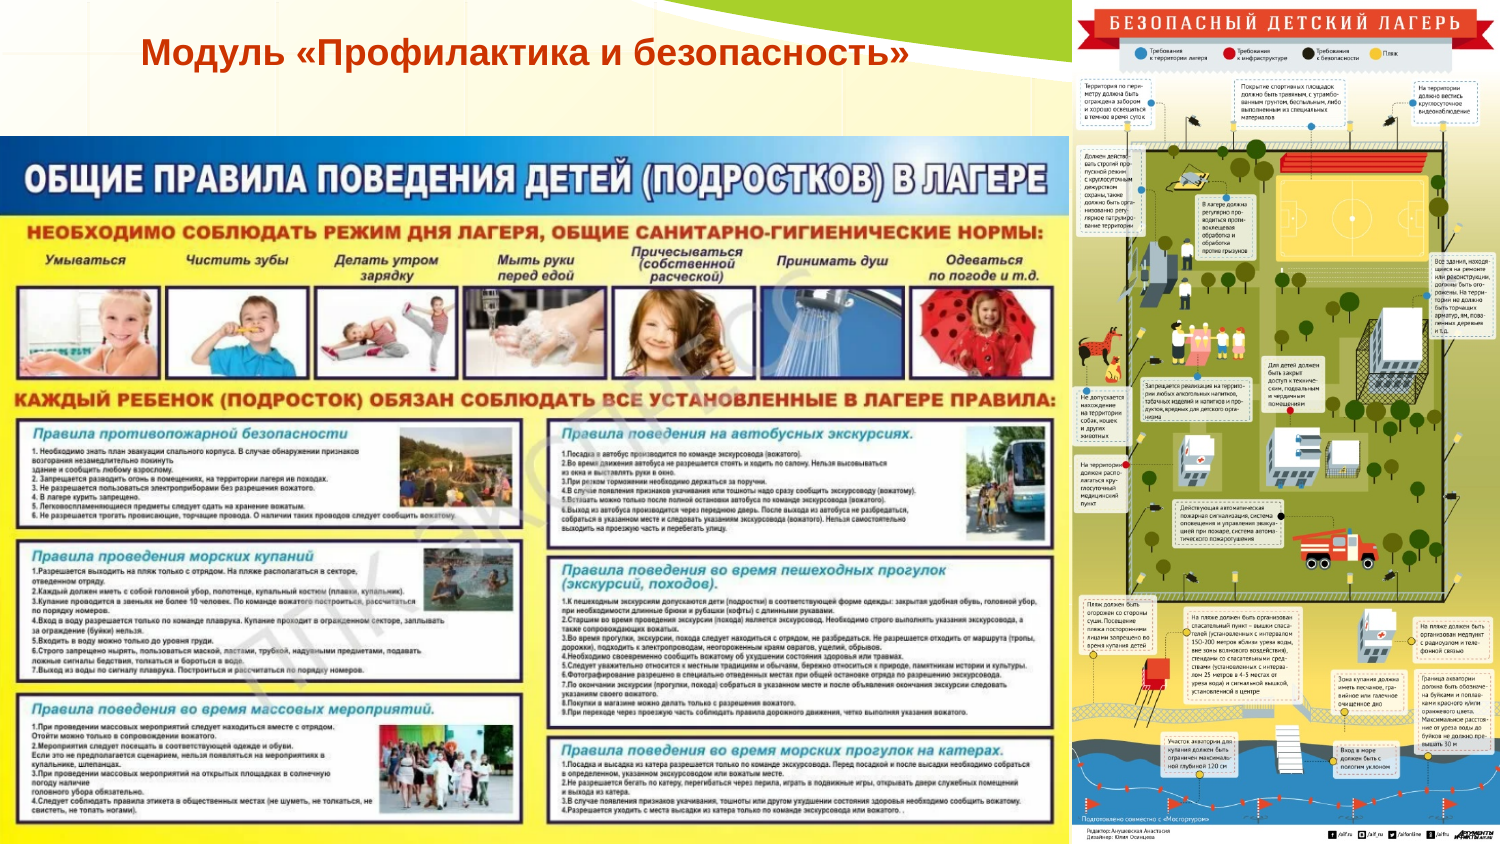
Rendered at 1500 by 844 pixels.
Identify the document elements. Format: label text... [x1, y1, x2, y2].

text_box Модуль «Профилактика и безопасность» [41, 20, 1010, 80]
picture [0, 0, 1500, 844]
